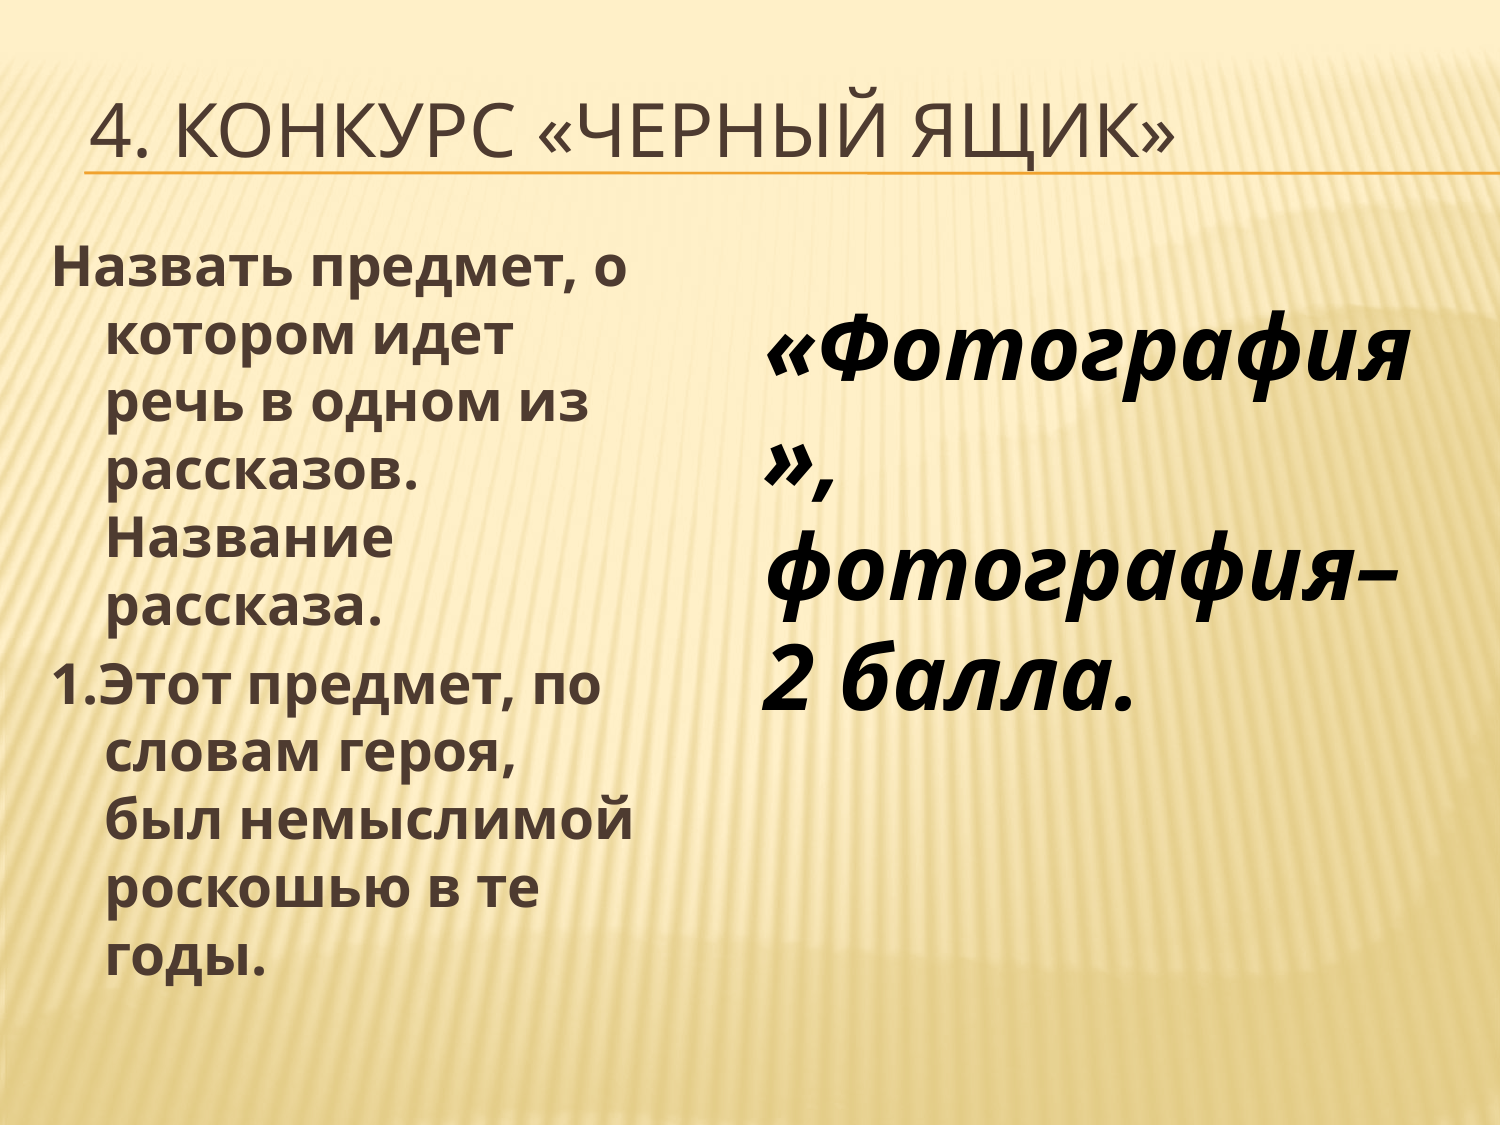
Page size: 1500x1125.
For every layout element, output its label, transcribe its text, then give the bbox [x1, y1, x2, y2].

text_box «Фотография», фотография– 2 балла. [749, 281, 1453, 736]
title 4. Конкурс «Черный ящик» [75, 24, 1425, 231]
list Назвать предмет, о котором идет речь в одном из рассказов. Название рассказа. 1.Этот предмет, по словам героя, был немыслимой роскошью в те годы. [35, 222, 657, 1050]
